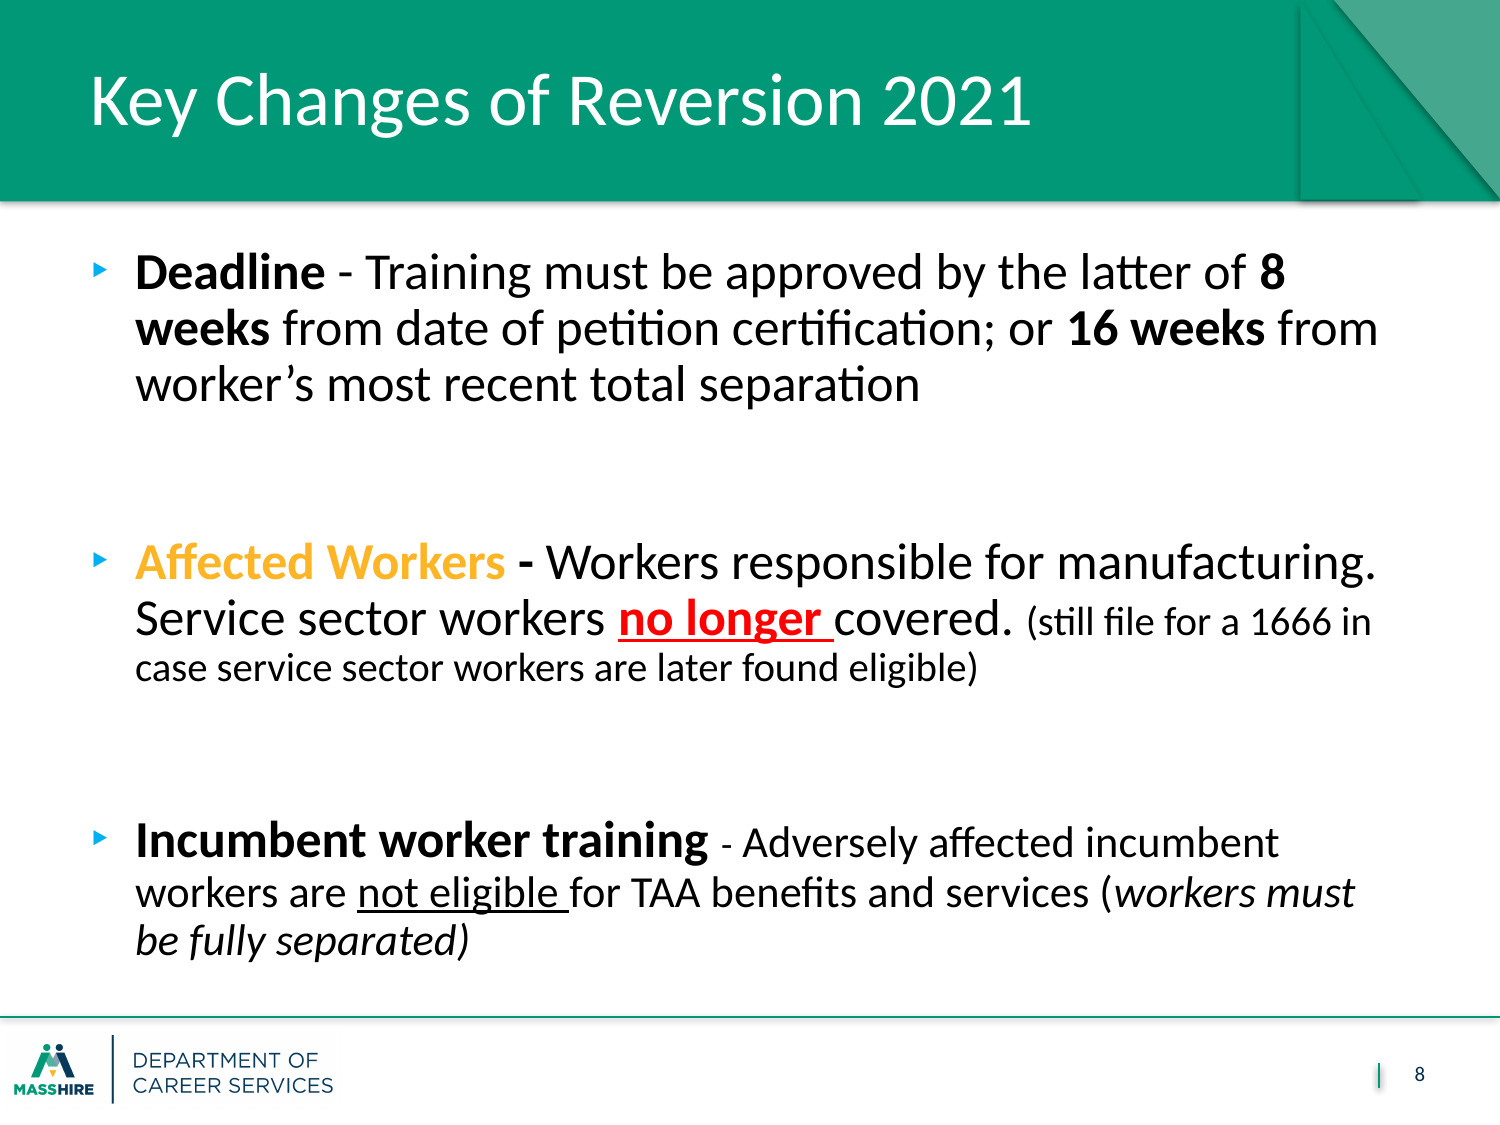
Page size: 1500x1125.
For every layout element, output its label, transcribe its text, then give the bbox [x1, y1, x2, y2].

picture [6, 1031, 341, 1109]
title Key Changes of Reversion 2021 [75, 22, 1245, 180]
slide_number 8 [1376, 1042, 1425, 1103]
list Deadline - Training must be approved by the latter of 8 weeks from date of petition certification; or 16 weeks from worker’s most recent total separation Affected Workers - Workers responsible for manufacturing. Service sector workers no longer covered. (still file for a 1666 in case service sector workers are later found eligible) Incumbent worker training - Adversely affected incumbent workers are not eligible for TAA benefits and services (workers must be fully separated) [75, 237, 1425, 980]
